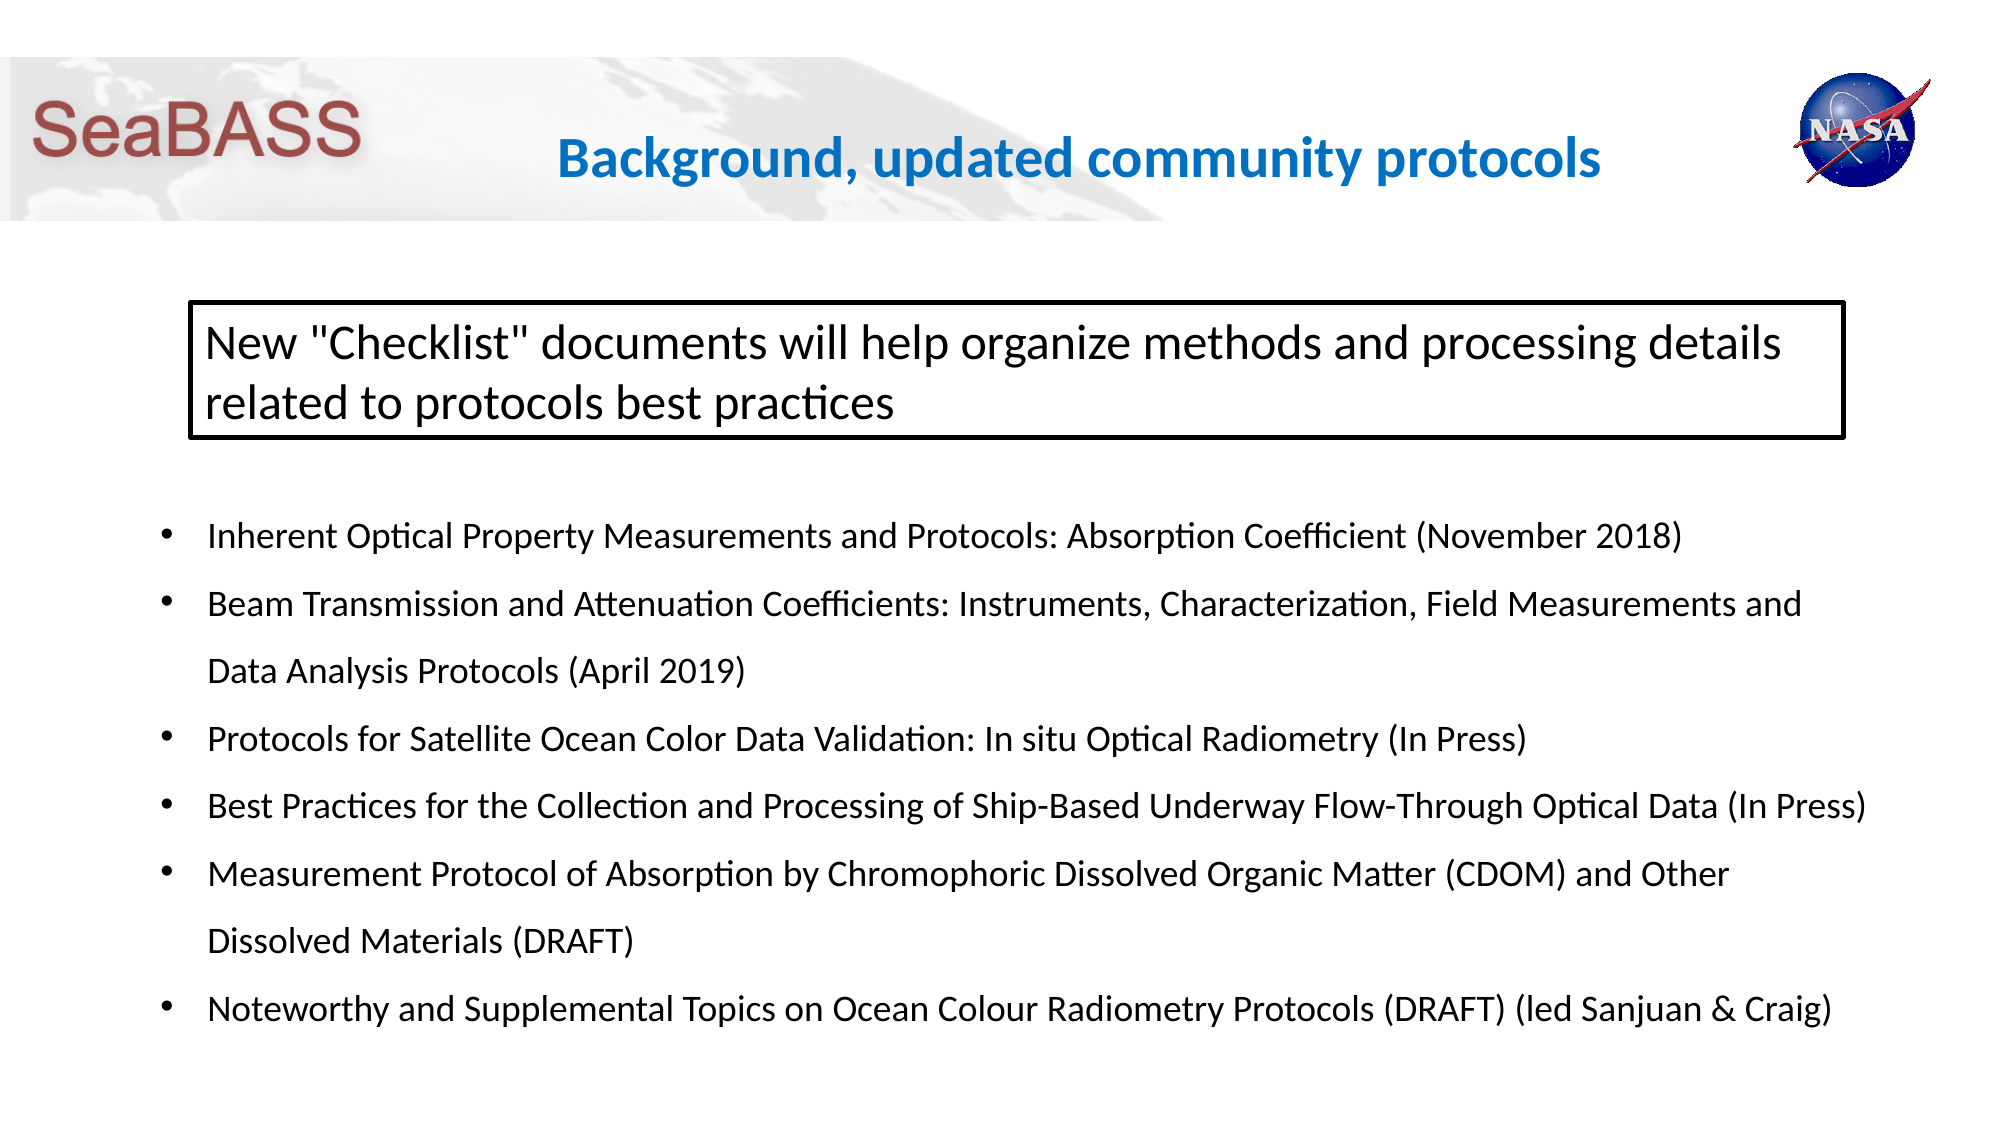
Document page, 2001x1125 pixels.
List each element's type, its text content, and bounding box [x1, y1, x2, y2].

text_box New "Checklist" documents will help organize methods and processing details related to protocols best practices [190, 302, 1844, 438]
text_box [0, 57, 1957, 221]
text_box Inherent Optical Property Measurements and Protocols: Absorption Coefficient (November 2018) Beam Transmission and Attenuation Coefficients: Instruments, Characterization, Field Measurements and Data Analysis Protocols (April 2019) Protocols for Satellite Ocean Color Data Validation: In situ Optical Radiometry (In Press) Best Practices for the Collection and Processing of Ship-Based Underway Flow-Through Optical Data (In Press) Measurement Protocol of Absorption by Chromophoric Dissolved Organic Matter (CDOM) and Other Dissolved Materials (DRAFT) Noteworthy and Supplemental Topics on Ocean Colour Radiometry Protocols (DRAFT) (led Sanjuan & Craig) [145, 503, 1889, 1036]
